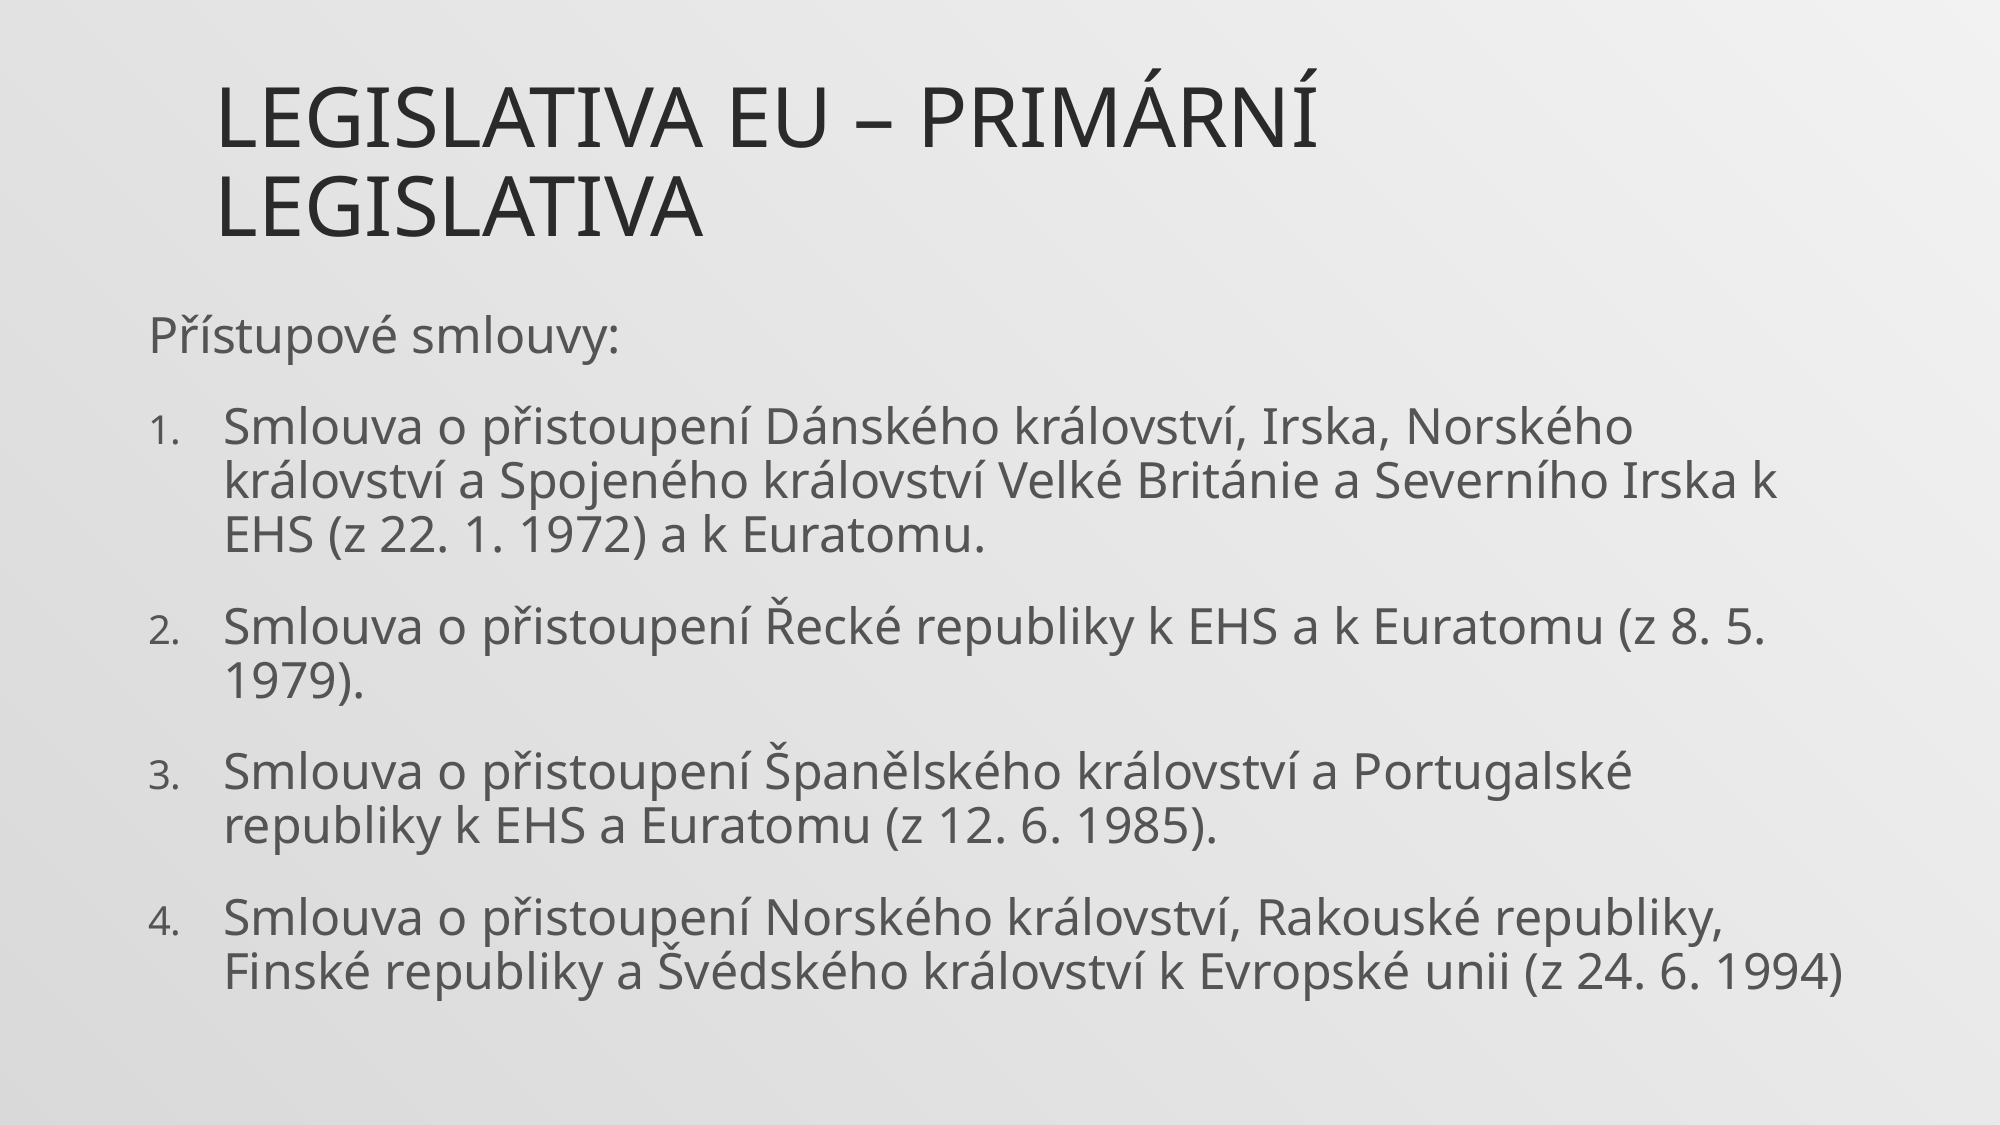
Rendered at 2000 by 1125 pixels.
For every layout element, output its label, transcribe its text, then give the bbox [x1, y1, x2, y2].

title Legislativa eu – primární legislativa [199, 54, 1839, 263]
list Přístupové smlouvy: Smlouva o přistoupení Dánského království, Irska, Norského království a Spojeného království Velké Británie a Severního Irska k EHS (z 22. 1. 1972) a k Euratomu. Smlouva o přistoupení Řecké republiky k EHS a k Euratomu (z 8. 5. 1979). Smlouva o přistoupení Španělského království a Portugalské republiky k EHS a Euratomu (z 12. 6. 1985). Smlouva o přistoupení Norského království, Rakouské republiky, Finské republiky a Švédského království k Evropské unii (z 24. 6. 1994) [125, 302, 1862, 1094]
